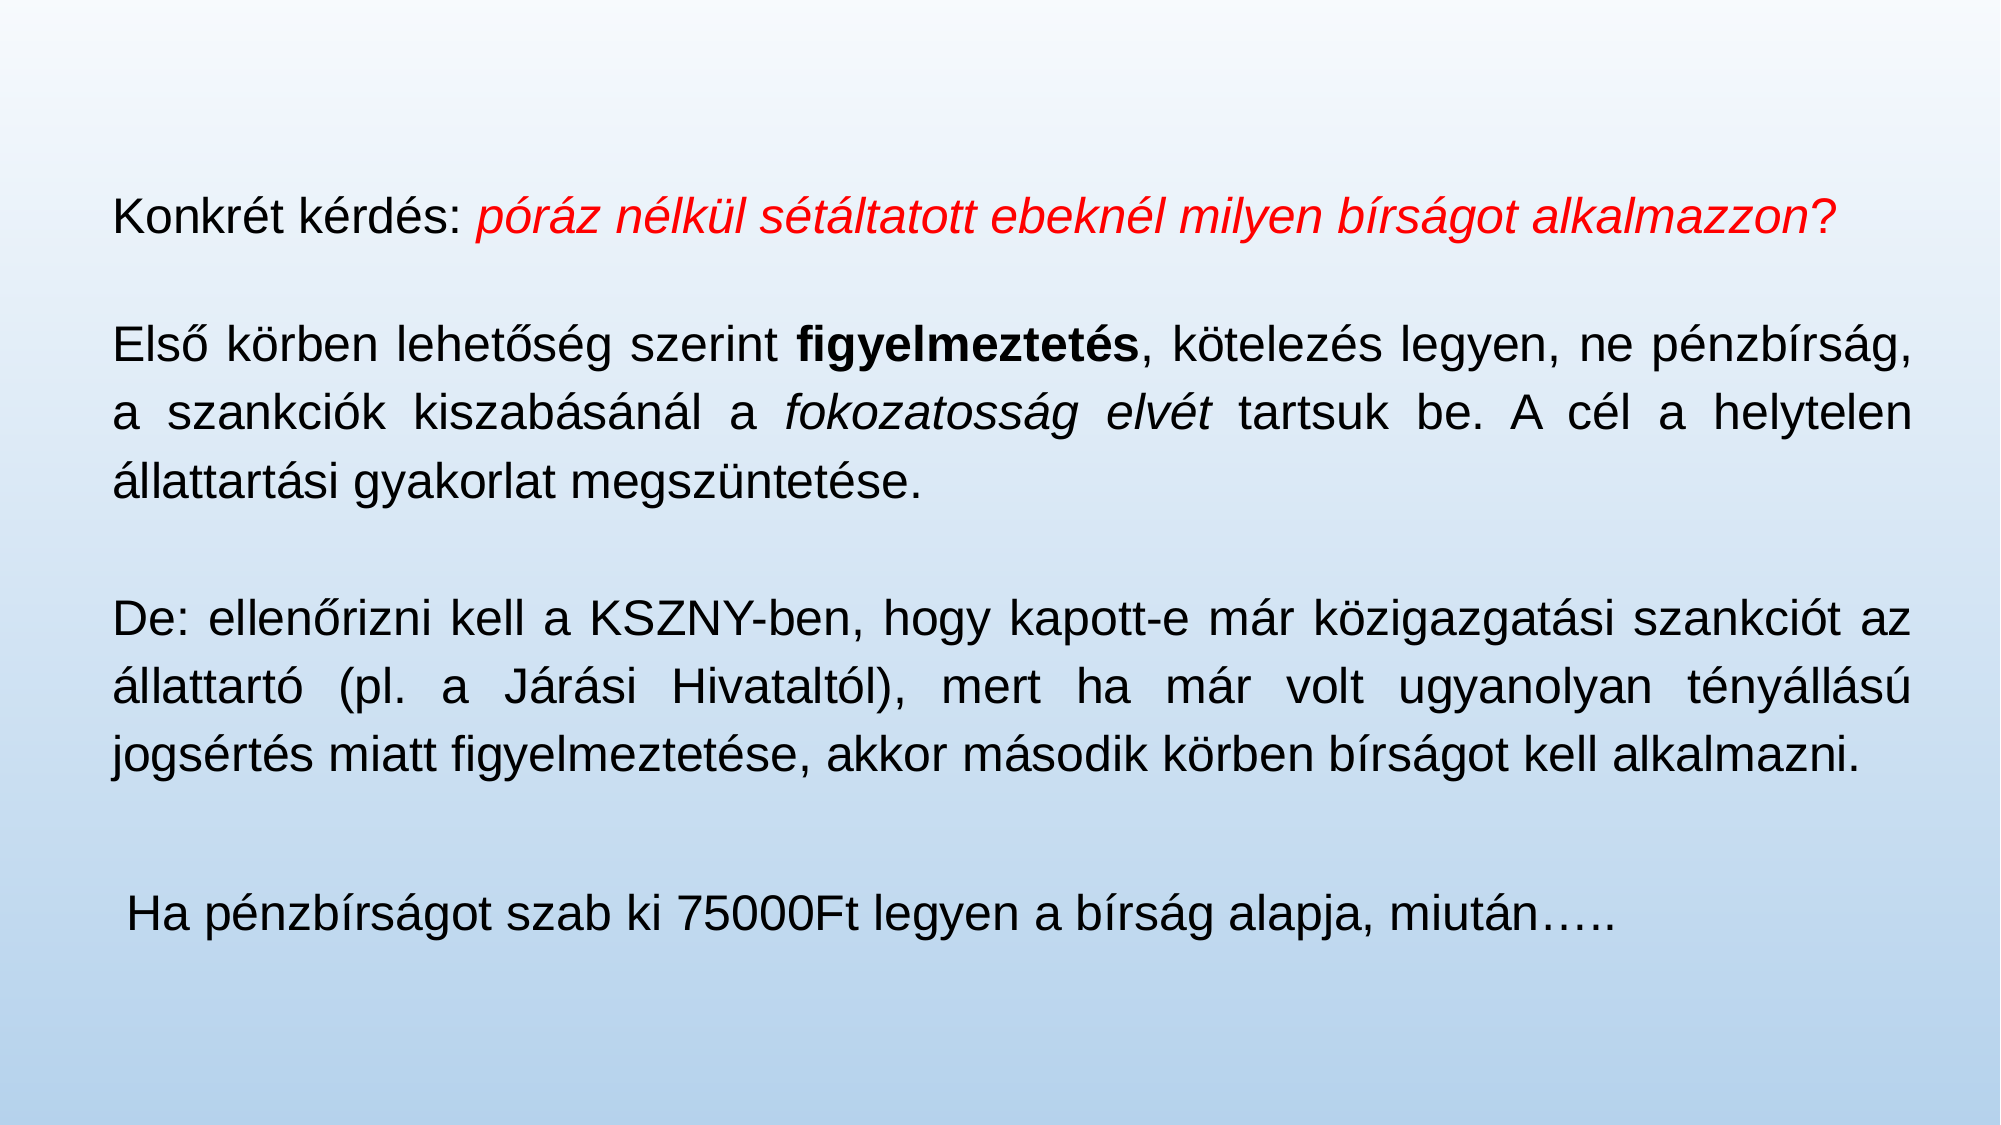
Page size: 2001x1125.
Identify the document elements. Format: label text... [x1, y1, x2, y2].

text_box Konkrét kérdés: póráz nélkül sétáltatott ebeknél milyen bírságot alkalmazzon? Első körben lehetőség szerint figyelmeztetés, kötelezés legyen, ne pénzbírság, a szankciók kiszabásánál a fokozatosság elvét tartsuk be. A cél a helytelen állattartási gyakorlat megszüntetése. De: ellenőrizni kell a KSZNY-ben, hogy kapott-e már közigazgatási szankciót az állattartó (pl. a Járási Hivataltól), mert ha már volt ugyanolyan tényállású jogsértés miatt figyelmeztetése, akkor második körben bírságot kell alkalmazni. Ha pénzbírságot szab ki 75000Ft legyen a bírság alapja, miután….. [97, 175, 1929, 1068]
